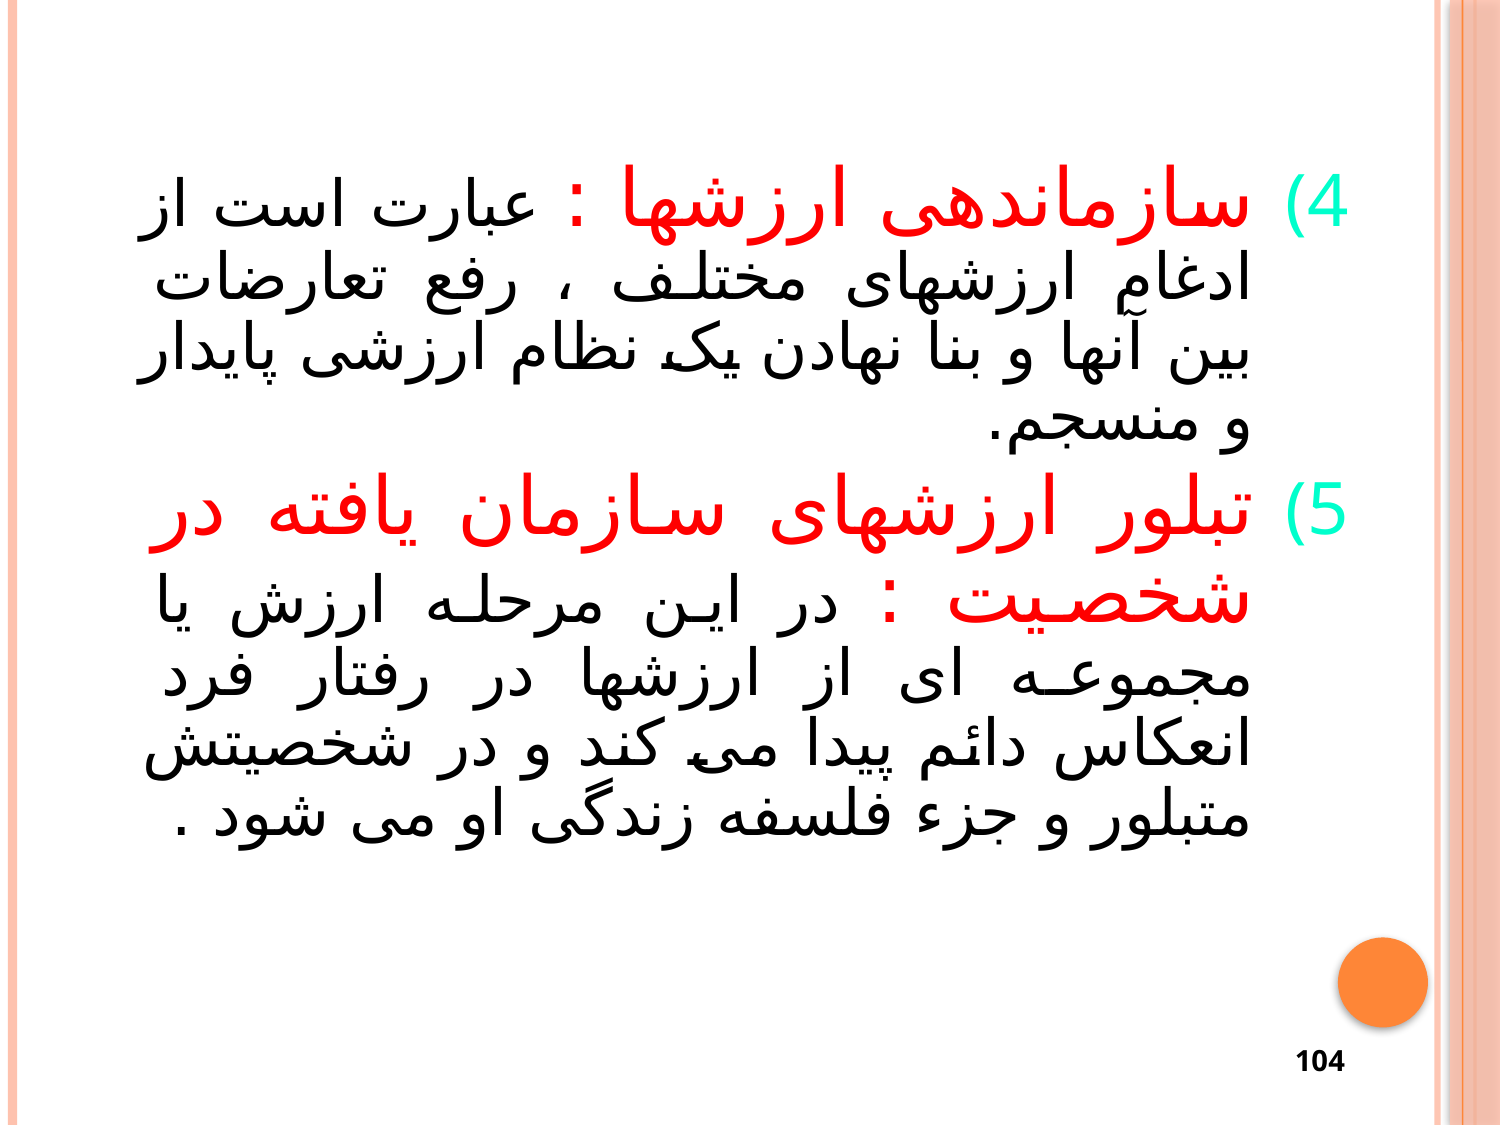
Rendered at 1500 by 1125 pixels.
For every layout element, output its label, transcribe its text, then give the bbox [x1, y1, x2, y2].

slide_number 104 [1163, 1025, 1477, 1100]
list سازماندهی ارزشها : عبارت است از ادغام ارزشهای مختلف ، رفع تعارضات بین آنها و بنا نهادن یک نظام ارزشی پایدار و منسجم. تبلور ارزشهای سازمان یافته در شخصیت : در این مرحله ارزش یا مجموعه ای از ارزشها در رفتار فرد انعکاس دائم پیدا می کند و در شخصیتش متبلور و جزء فلسفه زندگی او می شود . [123, 149, 1366, 906]
